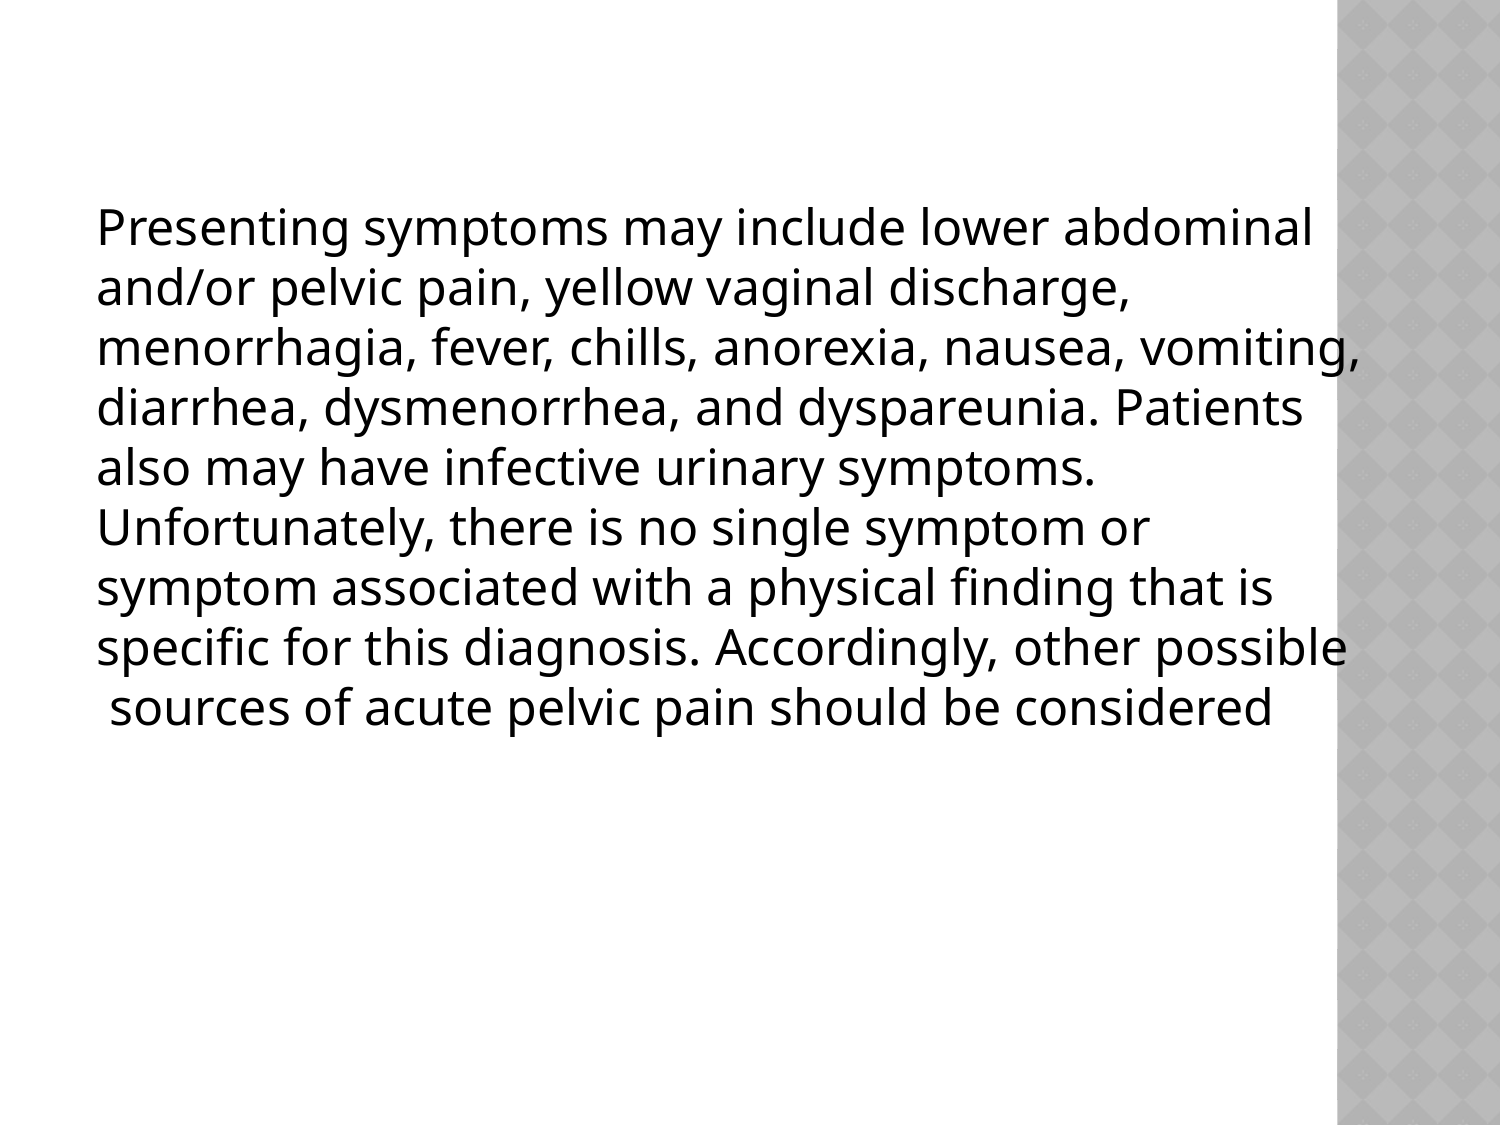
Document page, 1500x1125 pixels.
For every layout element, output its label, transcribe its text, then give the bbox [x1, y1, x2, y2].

list Presenting symptoms may include lower abdominal and/or pelvic pain, yellow vaginal discharge, menorrhagia, fever, chills, anorexia, nausea, vomiting, diarrhea, dysmenorrhea, and dyspareunia. Patients also may have infective urinary symptoms. Unfortunately, there is no single symptom or symptom associated with a physical finding that is specific for this diagnosis. Accordingly, other possible sources of acute pelvic pain should be considered [82, 187, 1425, 875]
